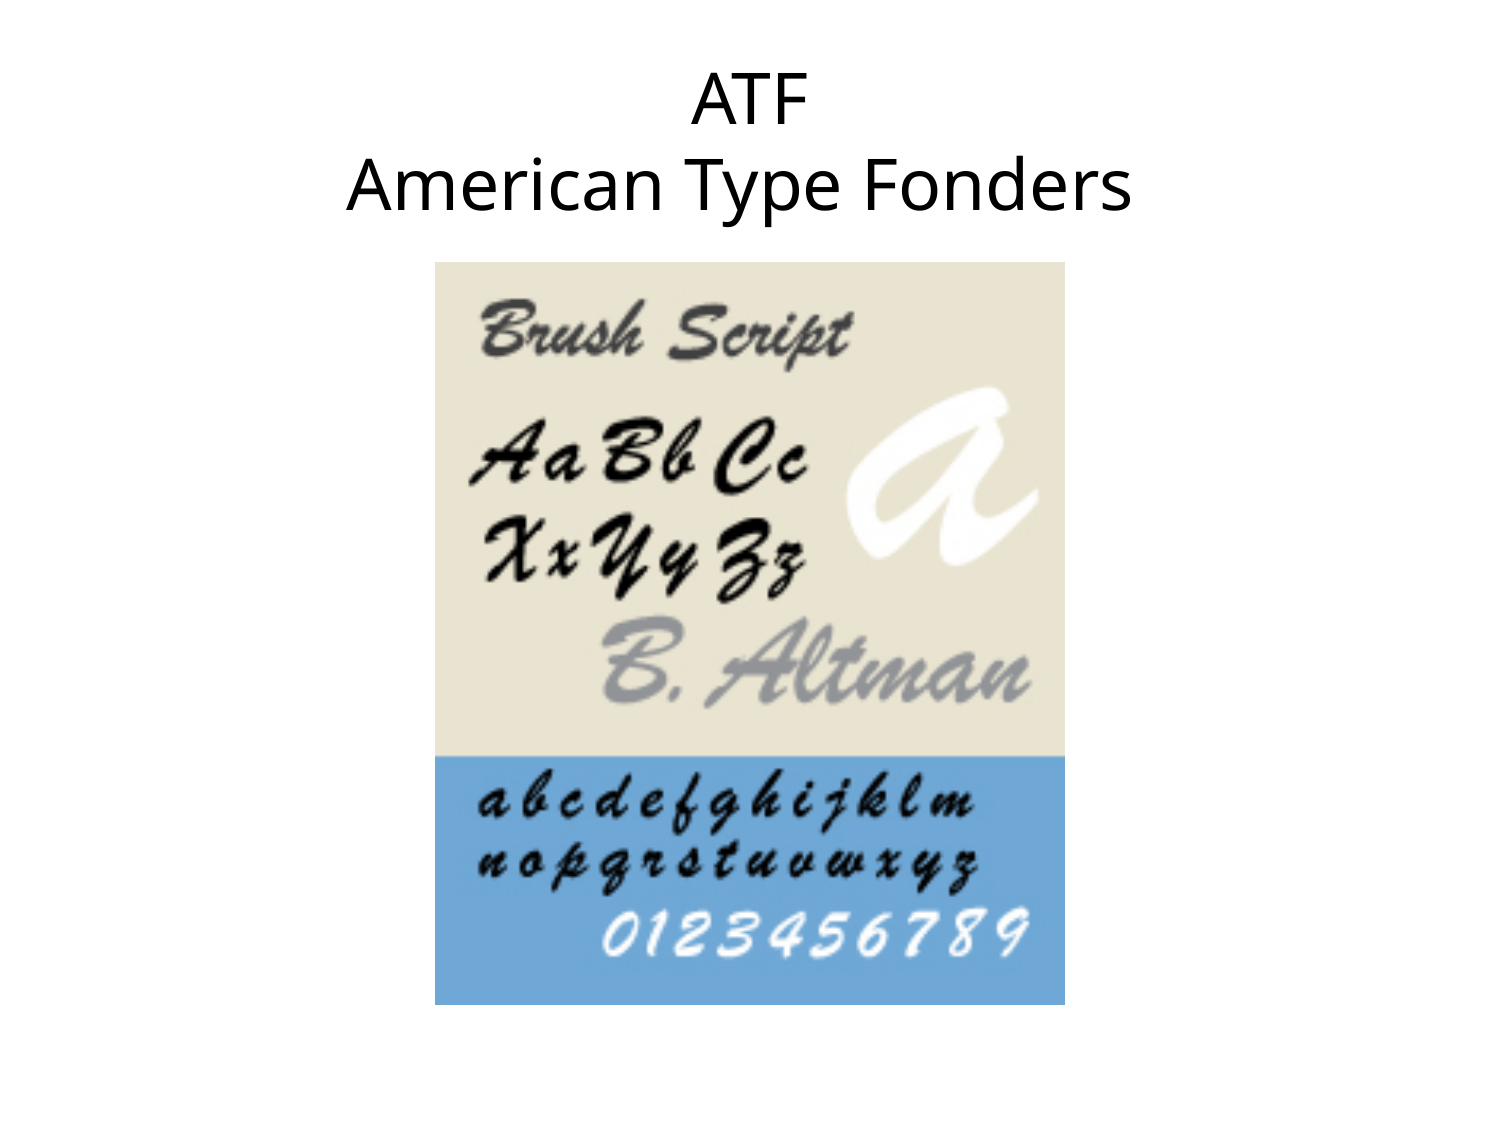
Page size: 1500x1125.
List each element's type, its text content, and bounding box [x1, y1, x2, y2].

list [74, 262, 1426, 1006]
title ATF American Type Fonders [75, 45, 1425, 233]
